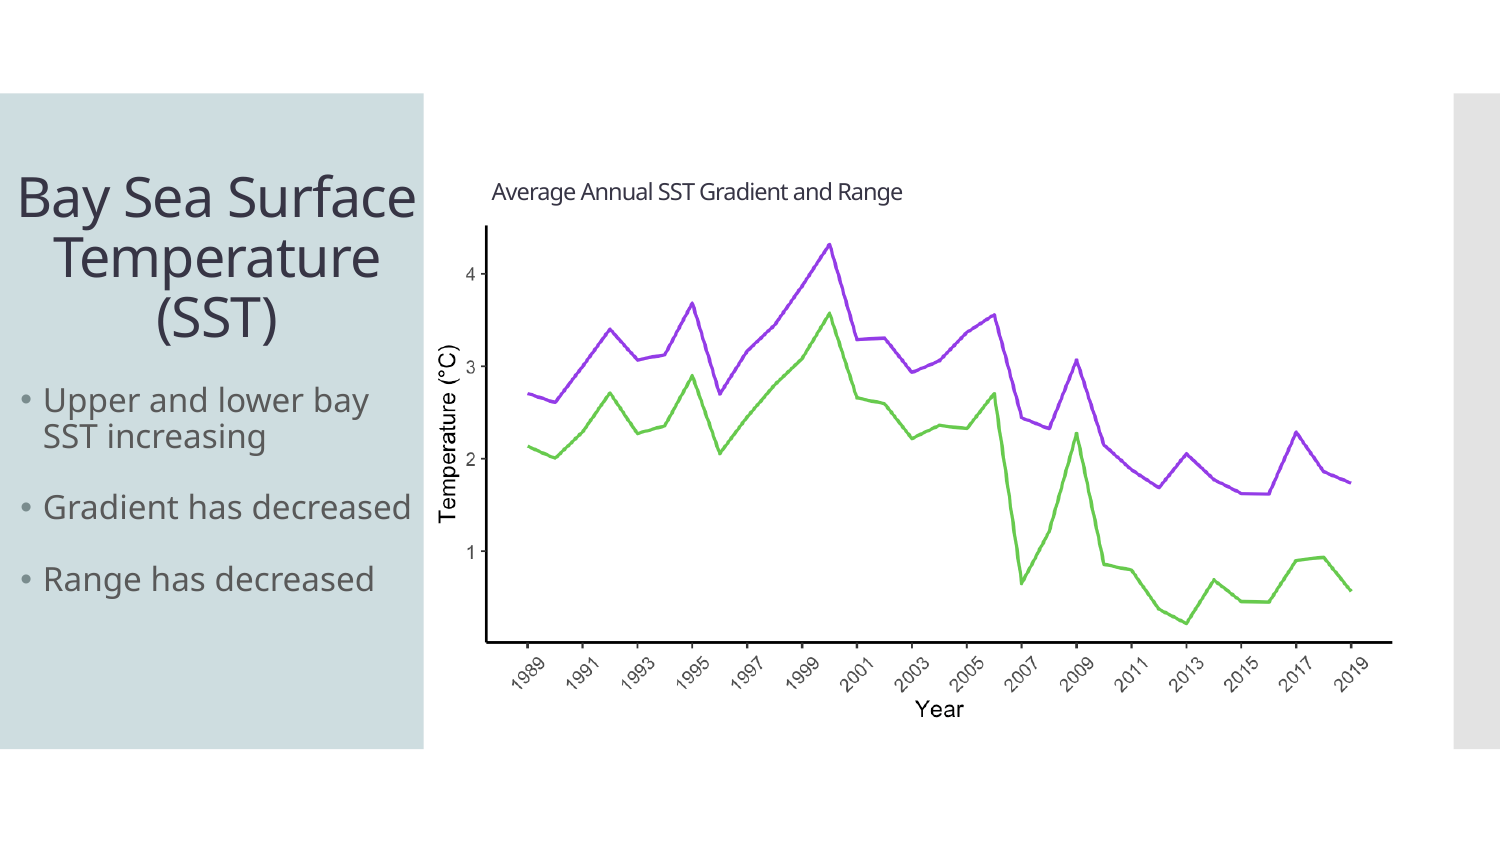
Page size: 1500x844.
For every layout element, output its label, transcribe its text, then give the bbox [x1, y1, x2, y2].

picture [433, 213, 1394, 726]
text_box Bay Sea Surface Temperature (SST) [0, 154, 434, 369]
text_box Upper and lower bay SST increasing Gradient has decreased Range has decreased [5, 368, 429, 743]
text_box Average Annual SST Gradient and Range [476, 165, 1024, 213]
